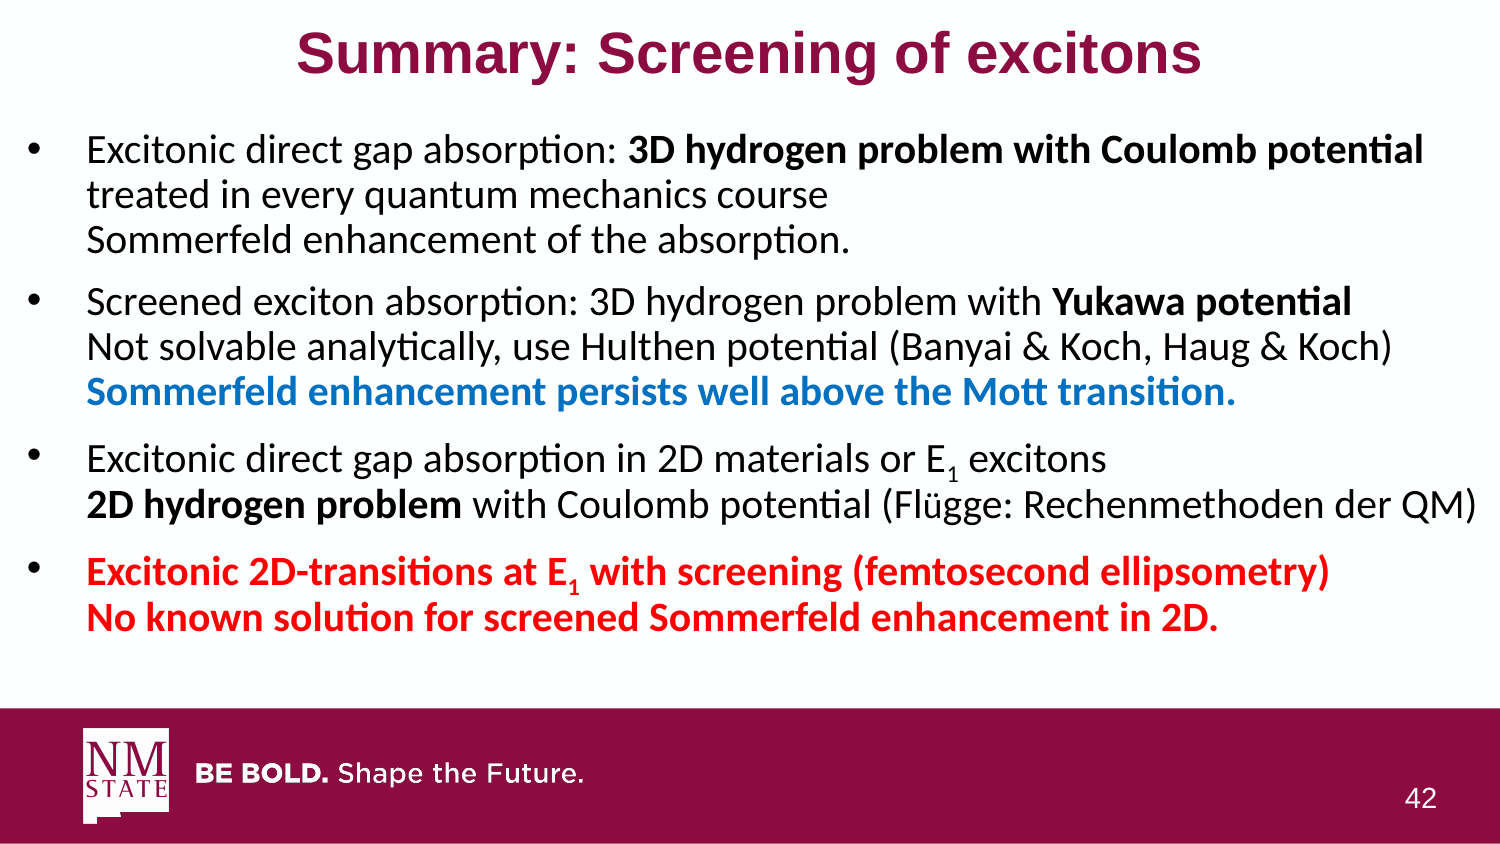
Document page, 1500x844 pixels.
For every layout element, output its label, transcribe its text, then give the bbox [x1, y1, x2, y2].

picture [195, 748, 583, 804]
title Summary: Screening of excitons [5, 0, 1495, 111]
picture [83, 728, 169, 824]
slide_number 42 [1389, 764, 1480, 830]
list Excitonic direct gap absorption: 3D hydrogen problem with Coulomb potential treated in every quantum mechanics course Sommerfeld enhancement of the absorption. Screened exciton absorption: 3D hydrogen problem with Yukawa potential Not solvable analytically, use Hulthen potential (Banyai & Koch, Haug & Koch) Sommerfeld enhancement persists well above the Mott transition. Excitonic direct gap absorption in 2D materials or E1 excitons 2D hydrogen problem with Coulomb potential (Flügge: Rechenmethoden der QM) Excitonic 2D-transitions at E1 with screening (femtosecond ellipsometry) No known solution for screened Sommerfeld enhancement in 2D. [0, 122, 1500, 675]
